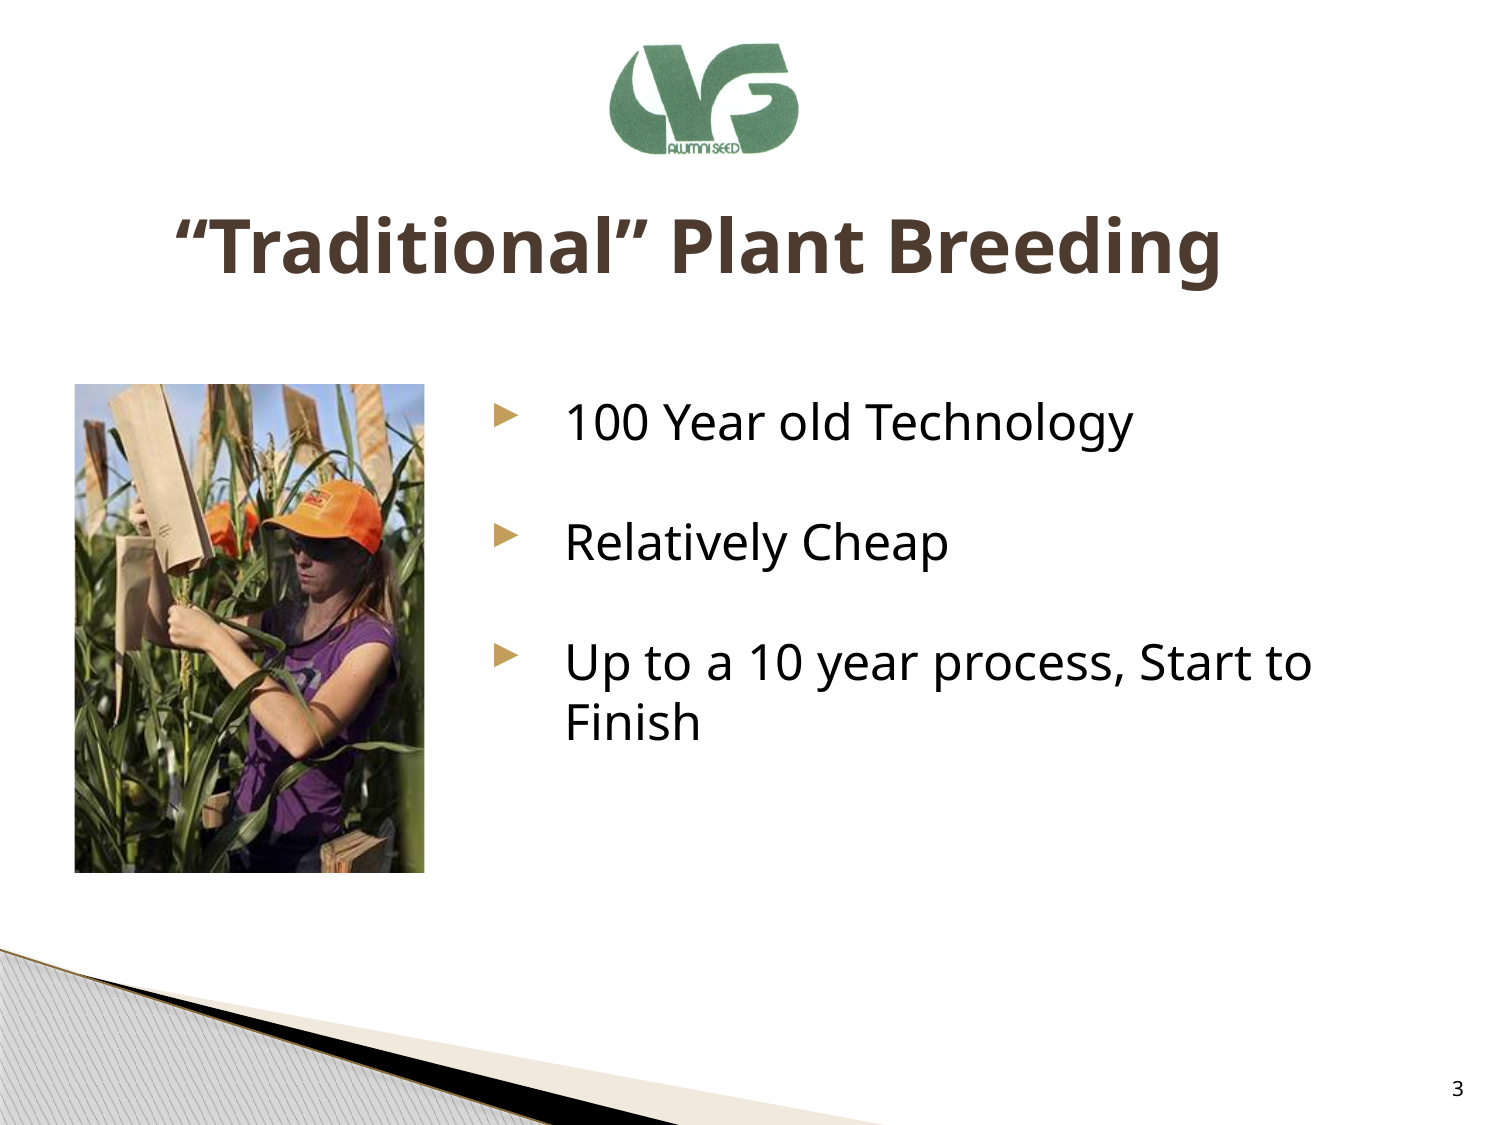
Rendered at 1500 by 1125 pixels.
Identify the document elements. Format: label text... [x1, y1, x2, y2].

picture [588, 24, 825, 172]
title “Traditional” Plant Breeding [137, 174, 1263, 313]
slide_number 3 [1418, 1051, 1479, 1112]
picture [74, 384, 425, 873]
text_box 100 Year old Technology Relatively Cheap Up to a 10 year process, Start to Finish [474, 383, 1425, 758]
